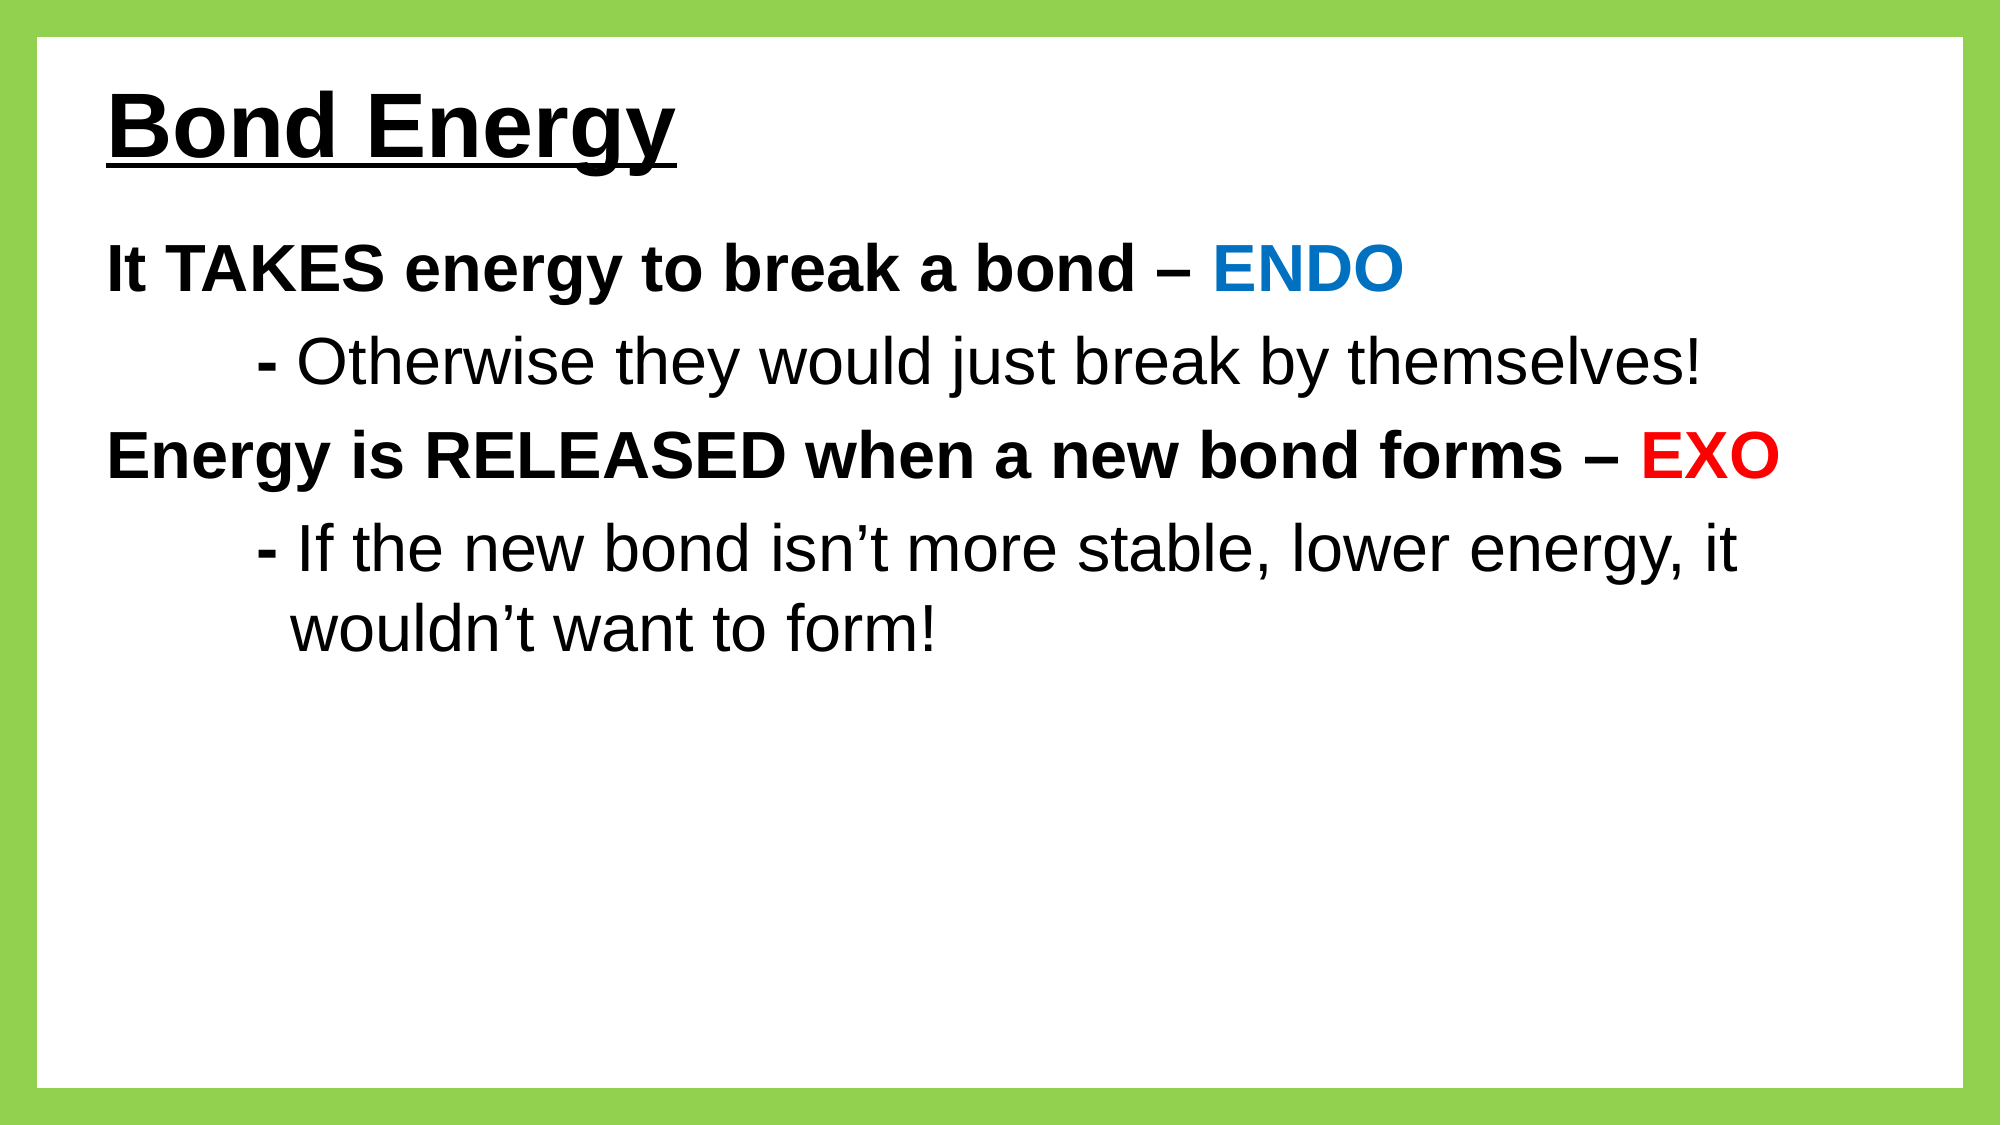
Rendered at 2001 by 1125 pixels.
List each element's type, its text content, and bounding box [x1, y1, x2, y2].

text_box [0, 0, 2000, 1125]
list It TAKES energy to break a bond – ENDO - Otherwise they would just break by themselves! Energy is RELEASED when a new bond forms – EXO - If the new bond isn’t more stable, lower energy, it wouldn’t want to form! [90, 217, 2000, 931]
text_box Bond Energy [91, 34, 1613, 217]
